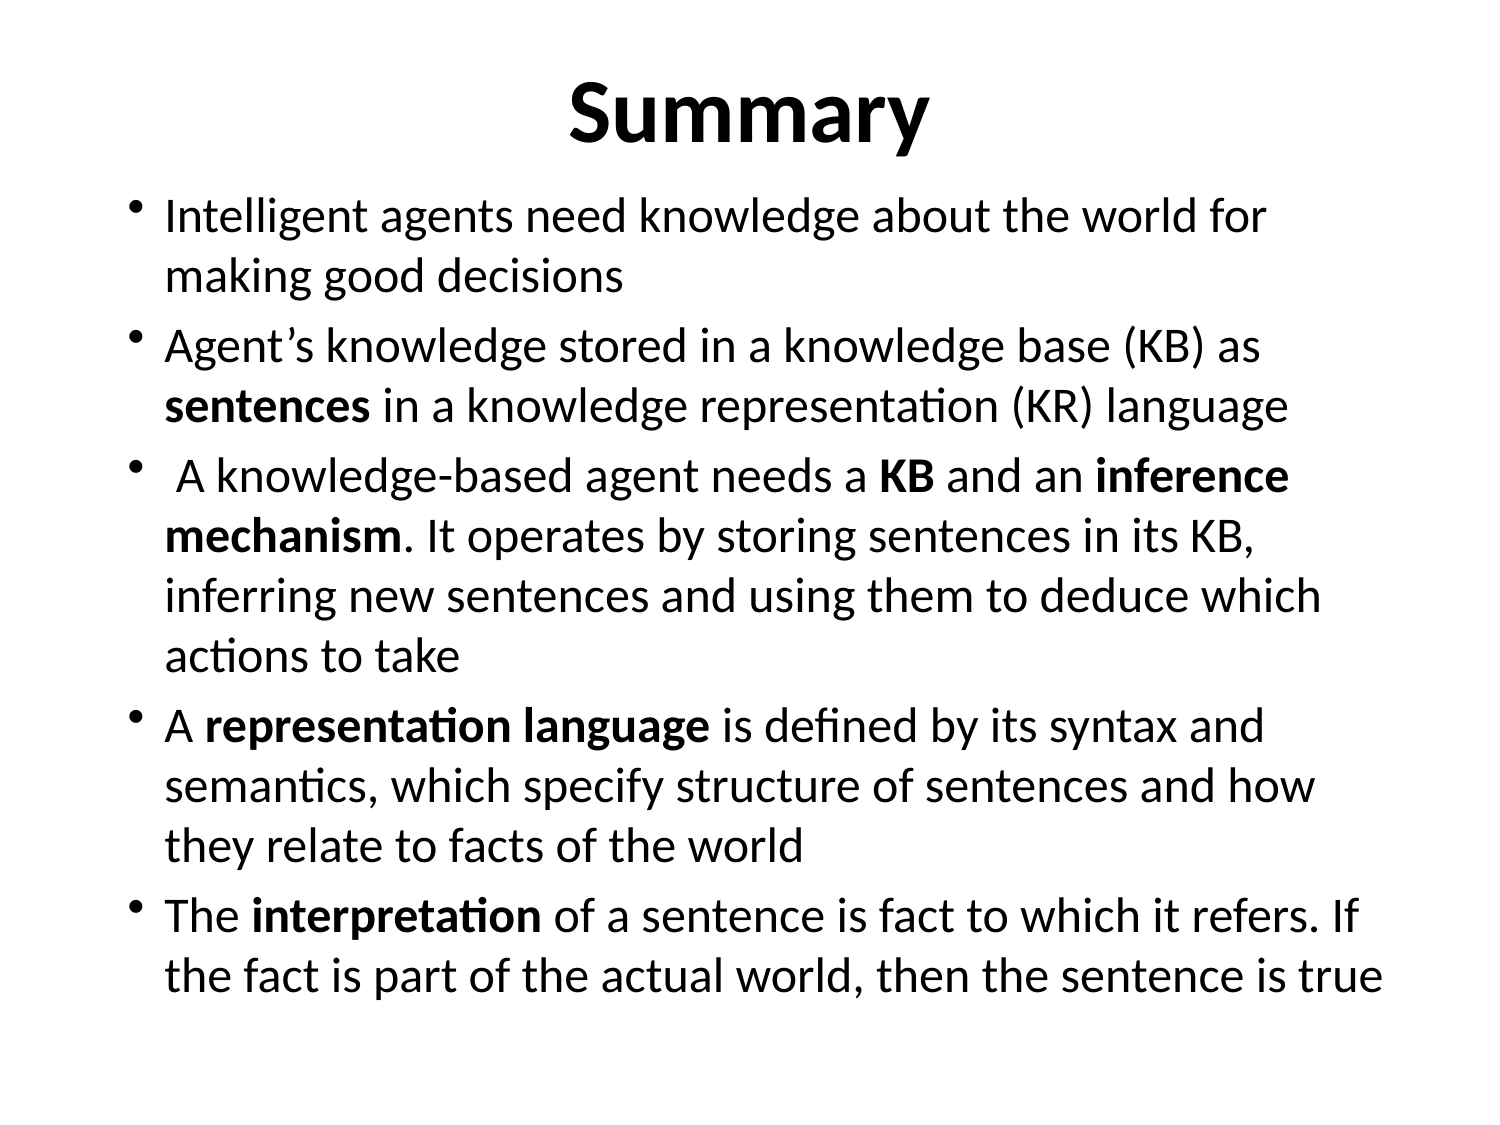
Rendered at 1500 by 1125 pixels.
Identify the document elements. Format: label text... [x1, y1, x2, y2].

title Summary [112, 12, 1388, 174]
list Intelligent agents need knowledge about the world for making good decisions Agent’s knowledge stored in a knowledge base (KB) as sentences in a knowledge representation (KR) language A knowledge-based agent needs a KB and an inference mechanism. It operates by storing sentences in its KB, inferring new sentences and using them to deduce which actions to take A representation language is defined by its syntax and semantics, which specify structure of sentences and how they relate to facts of the world The interpretation of a sentence is fact to which it refers. If the fact is part of the actual world, then the sentence is true [112, 174, 1425, 1088]
